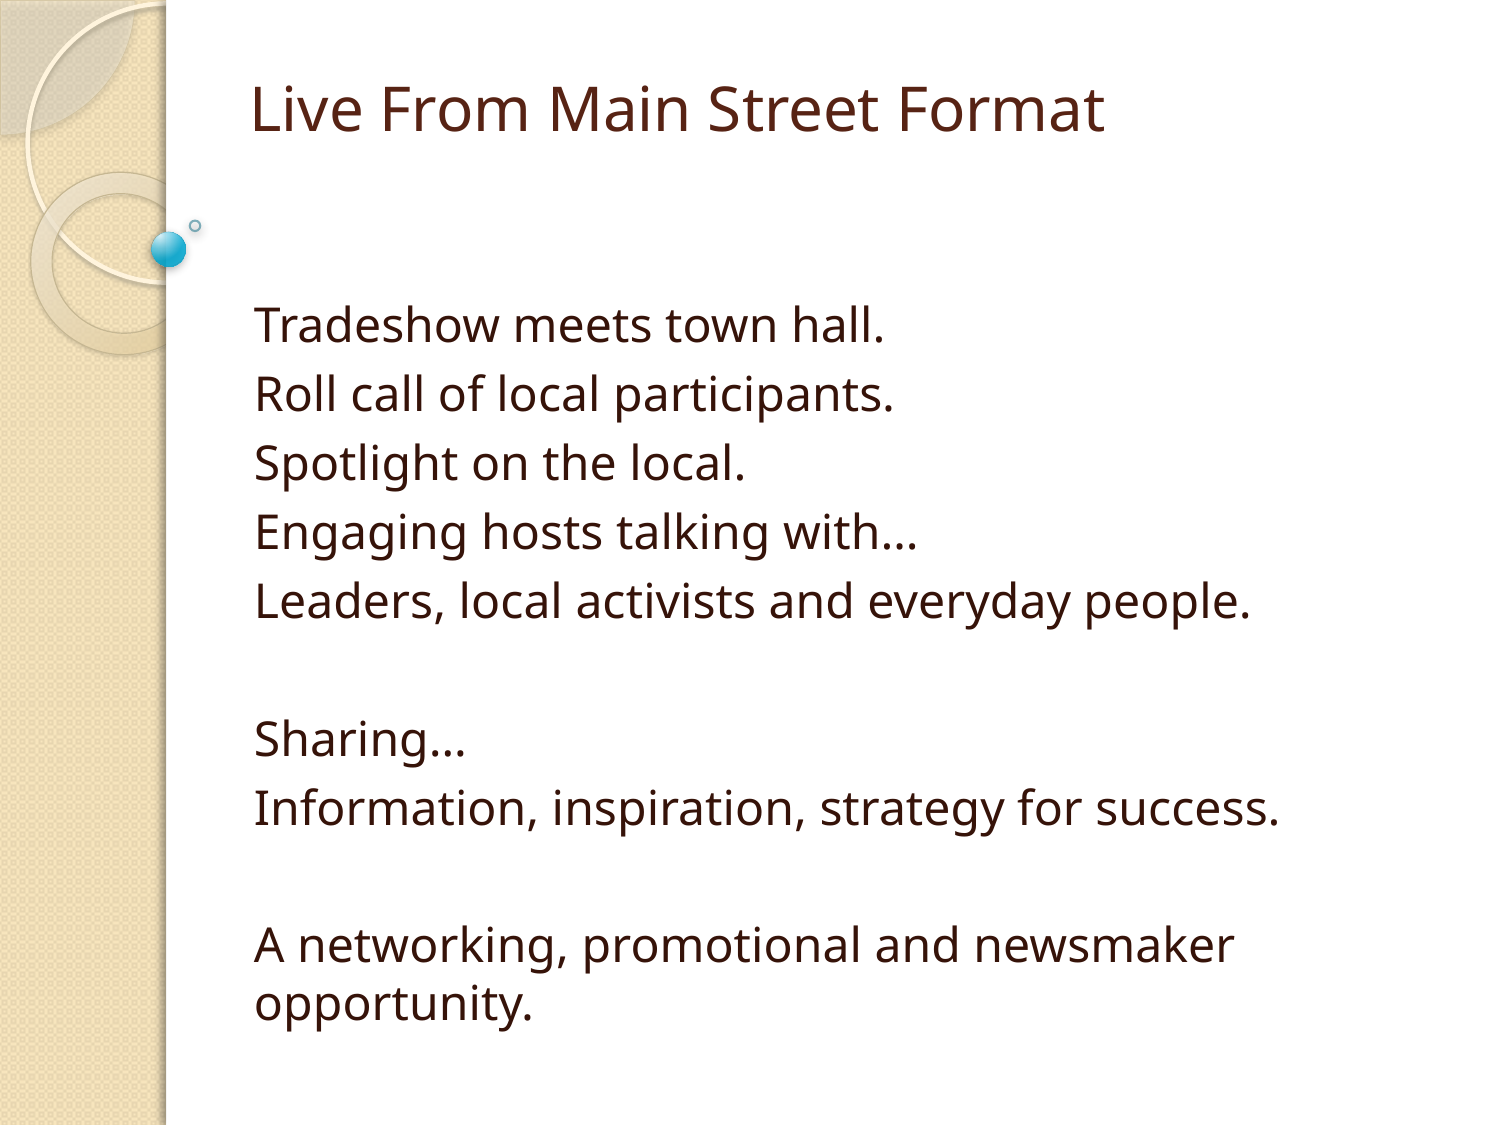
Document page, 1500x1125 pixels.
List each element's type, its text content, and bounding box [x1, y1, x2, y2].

title Live From Main Street Format [234, 59, 1450, 224]
subtitle Tradeshow meets town hall. Roll call of local participants. Spotlight on the local. Engaging hosts talking with… Leaders, local activists and everyday people. Sharing… Information, inspiration, strategy for success. A networking, promotional and newsmaker opportunity. [234, 224, 1450, 1050]
